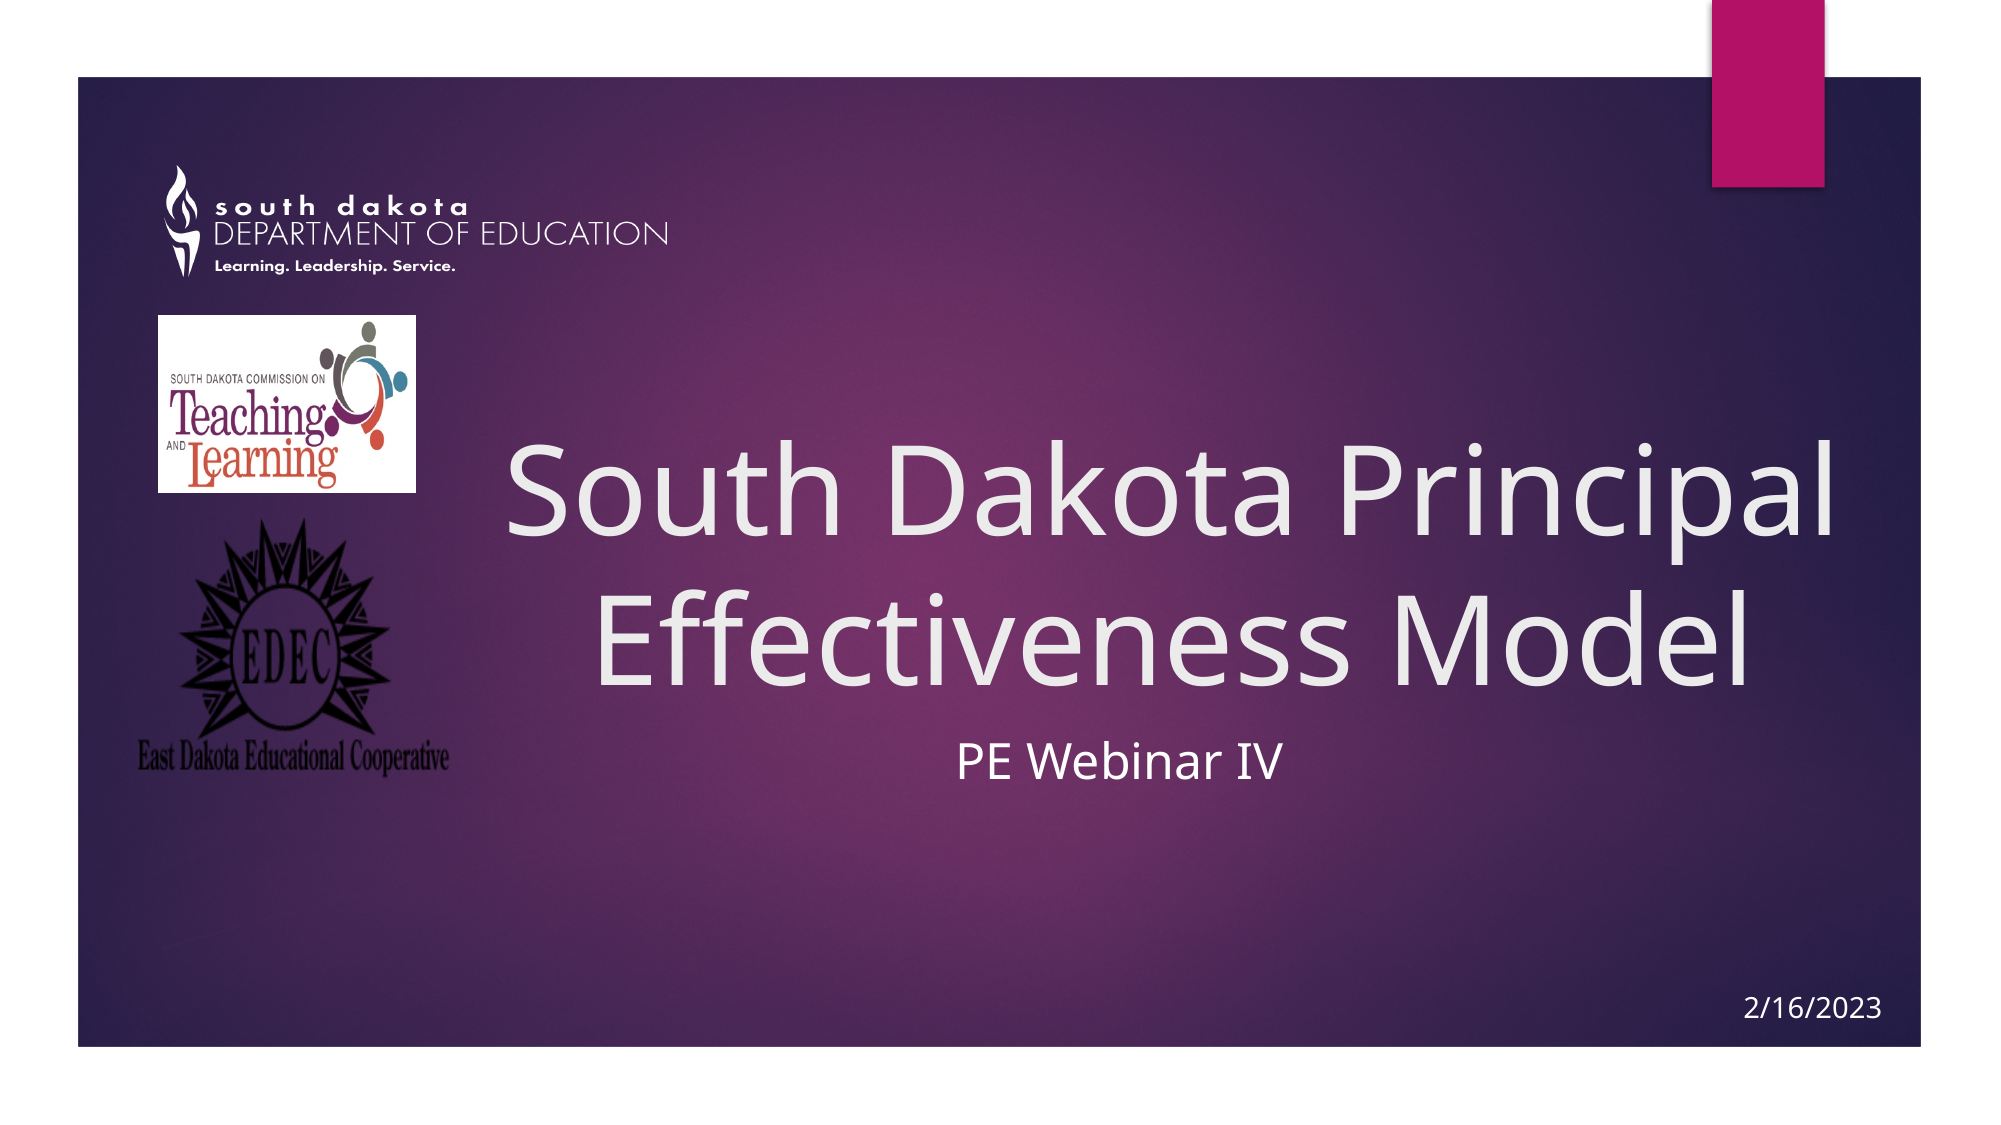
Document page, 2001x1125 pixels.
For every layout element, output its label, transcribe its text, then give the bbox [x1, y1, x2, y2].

picture [115, 508, 462, 784]
picture [164, 164, 667, 277]
picture [157, 315, 416, 493]
text_box 2/16/2023 [1728, 981, 2000, 1032]
text_box PE Webinar IV [940, 721, 1315, 797]
title South Dakota Principal Effectiveness Model [461, 278, 1884, 718]
